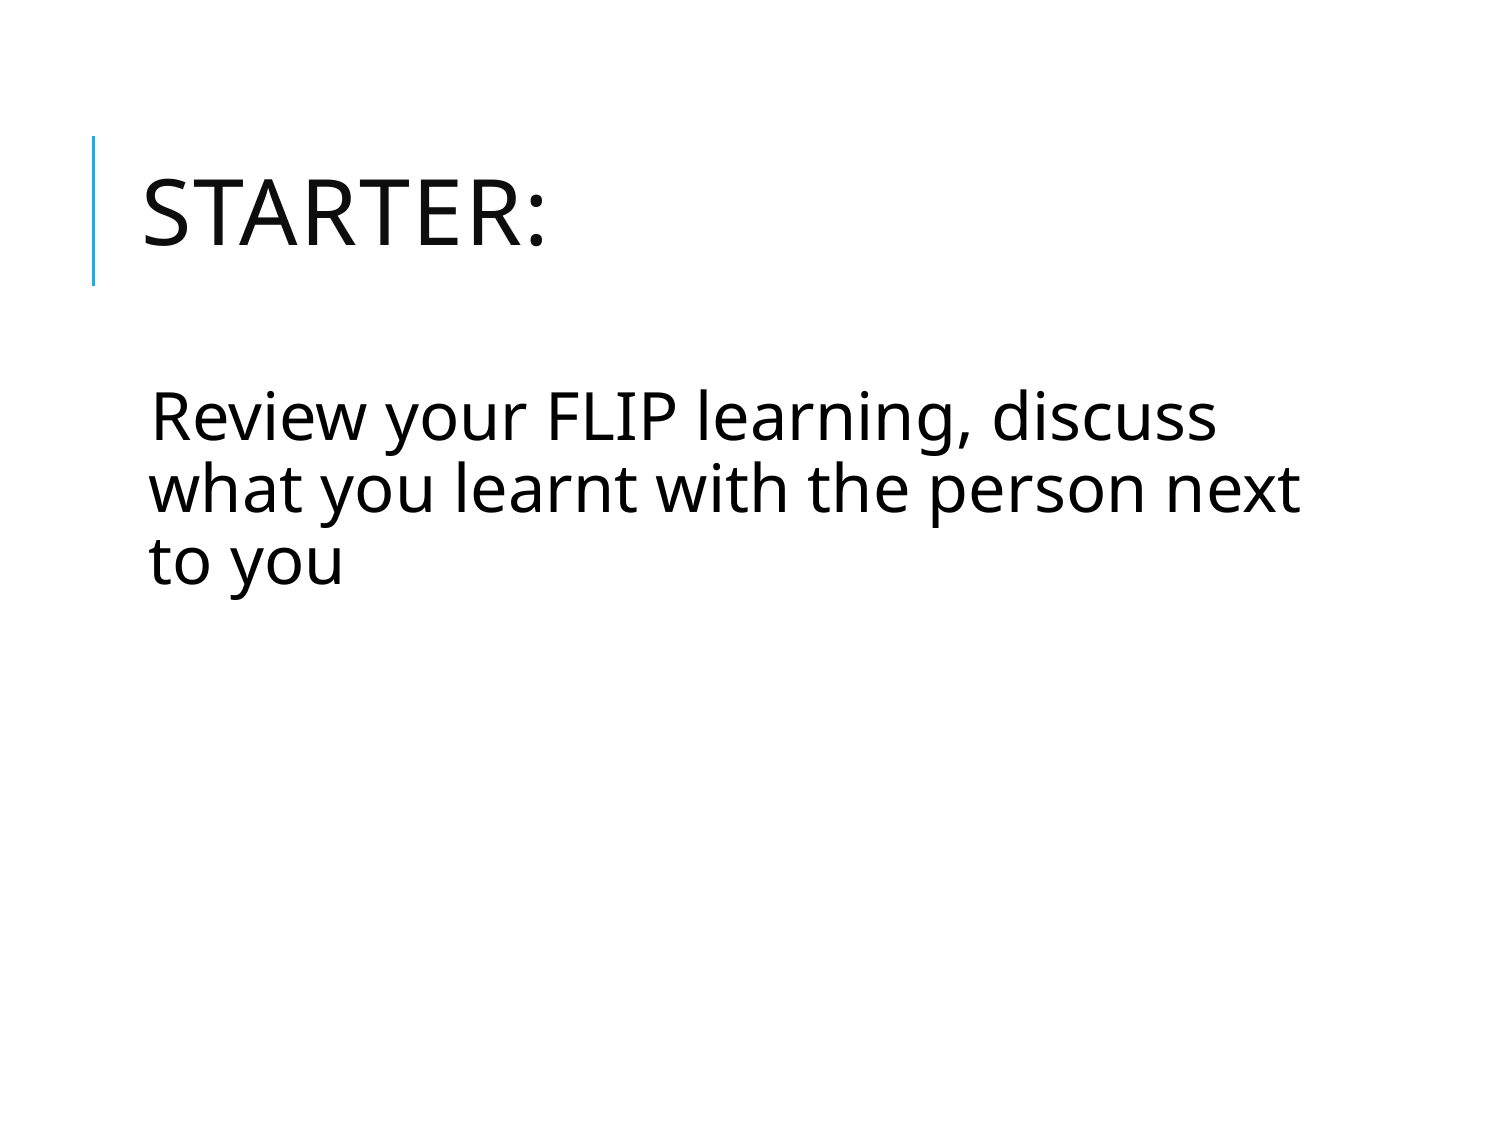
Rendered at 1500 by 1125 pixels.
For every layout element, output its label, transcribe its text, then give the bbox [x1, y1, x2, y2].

title Starter: [126, 96, 1322, 342]
list Review your FLIP learning, discuss what you learnt with the person next to you [126, 375, 1322, 1035]
